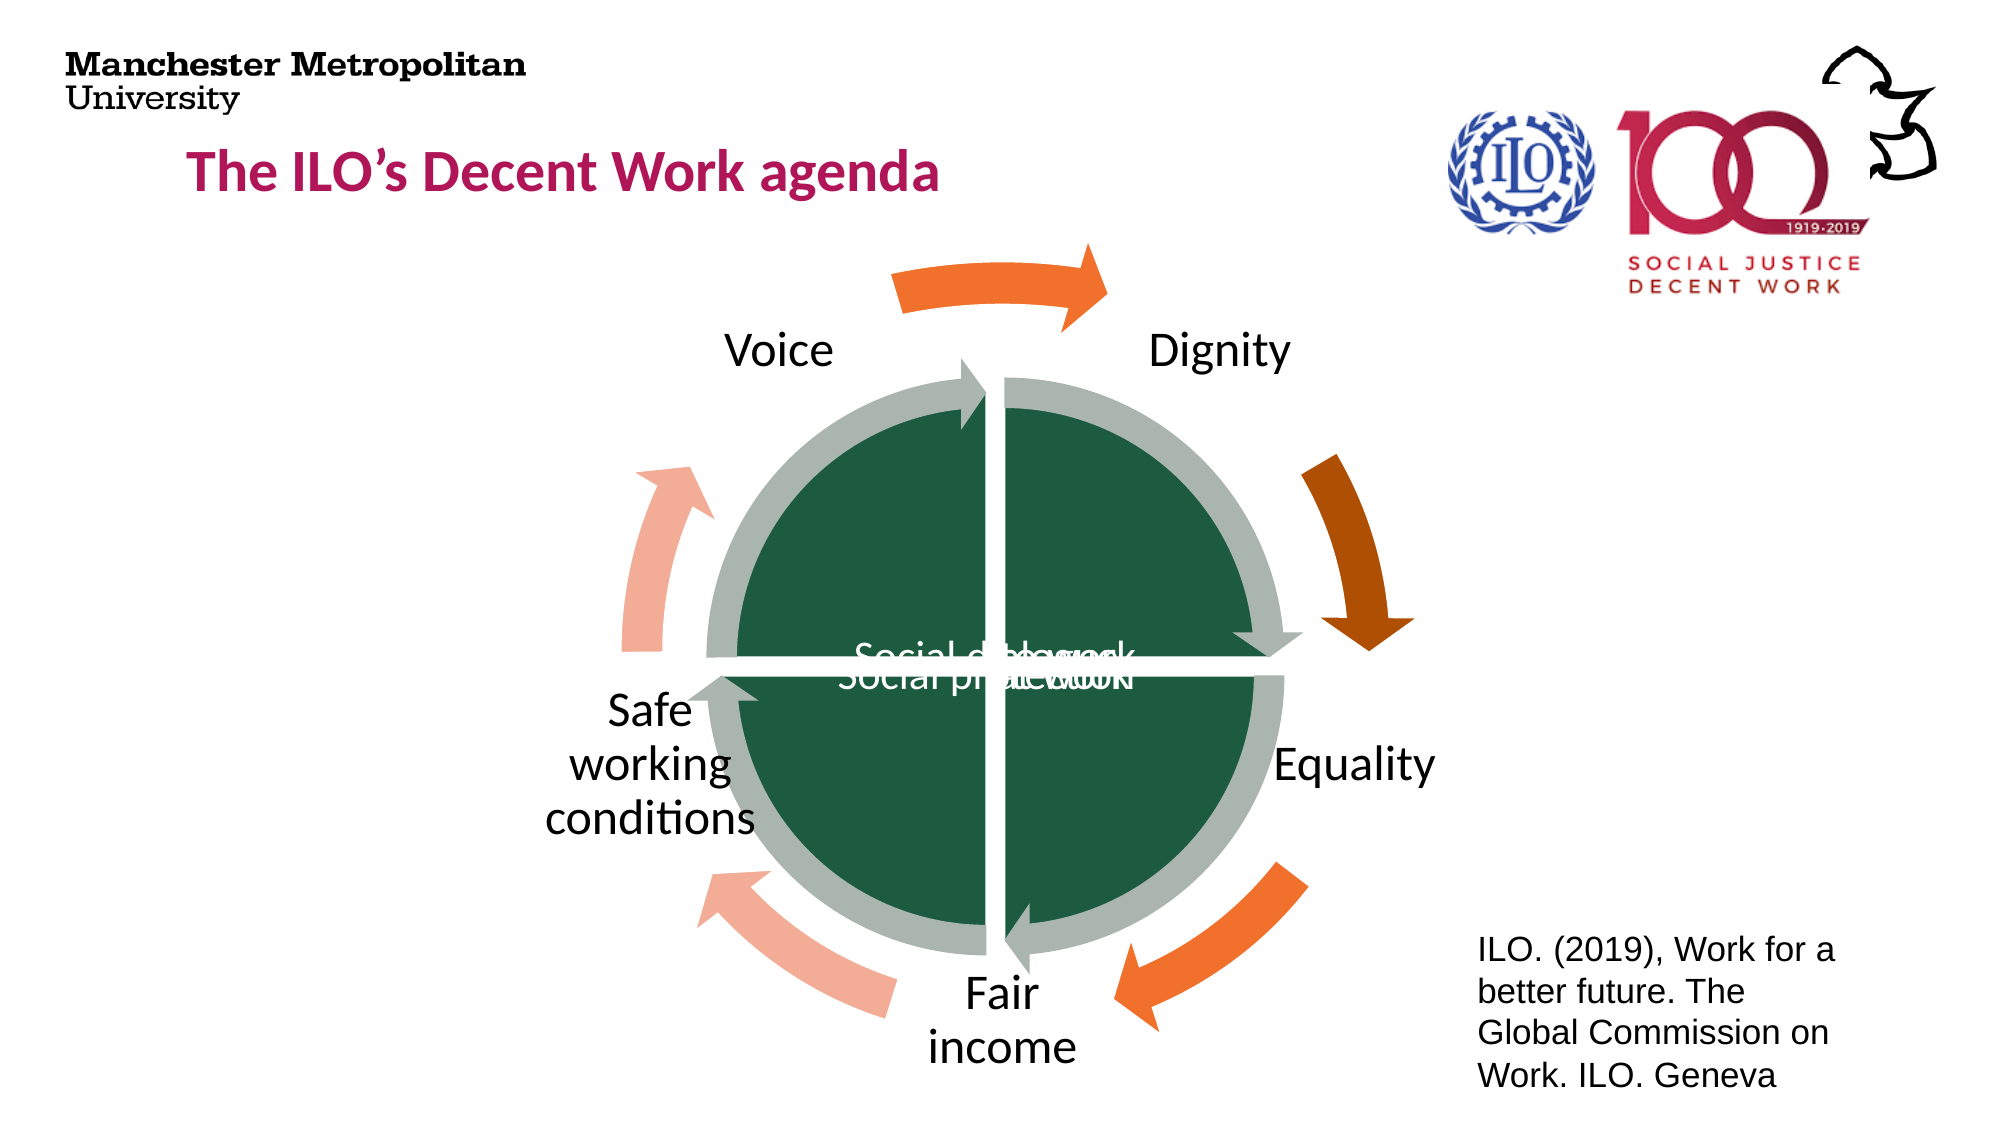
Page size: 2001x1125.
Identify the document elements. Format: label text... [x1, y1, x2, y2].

text_box ILO. (2019), Work for a better future. The Global Commission on Work. ILO. Geneva [1724, 918, 1870, 1102]
title The ILO’s Decent Work agenda [171, 113, 1343, 230]
picture [1448, 34, 1948, 321]
picture [55, 42, 536, 124]
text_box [262, 204, 1724, 1104]
